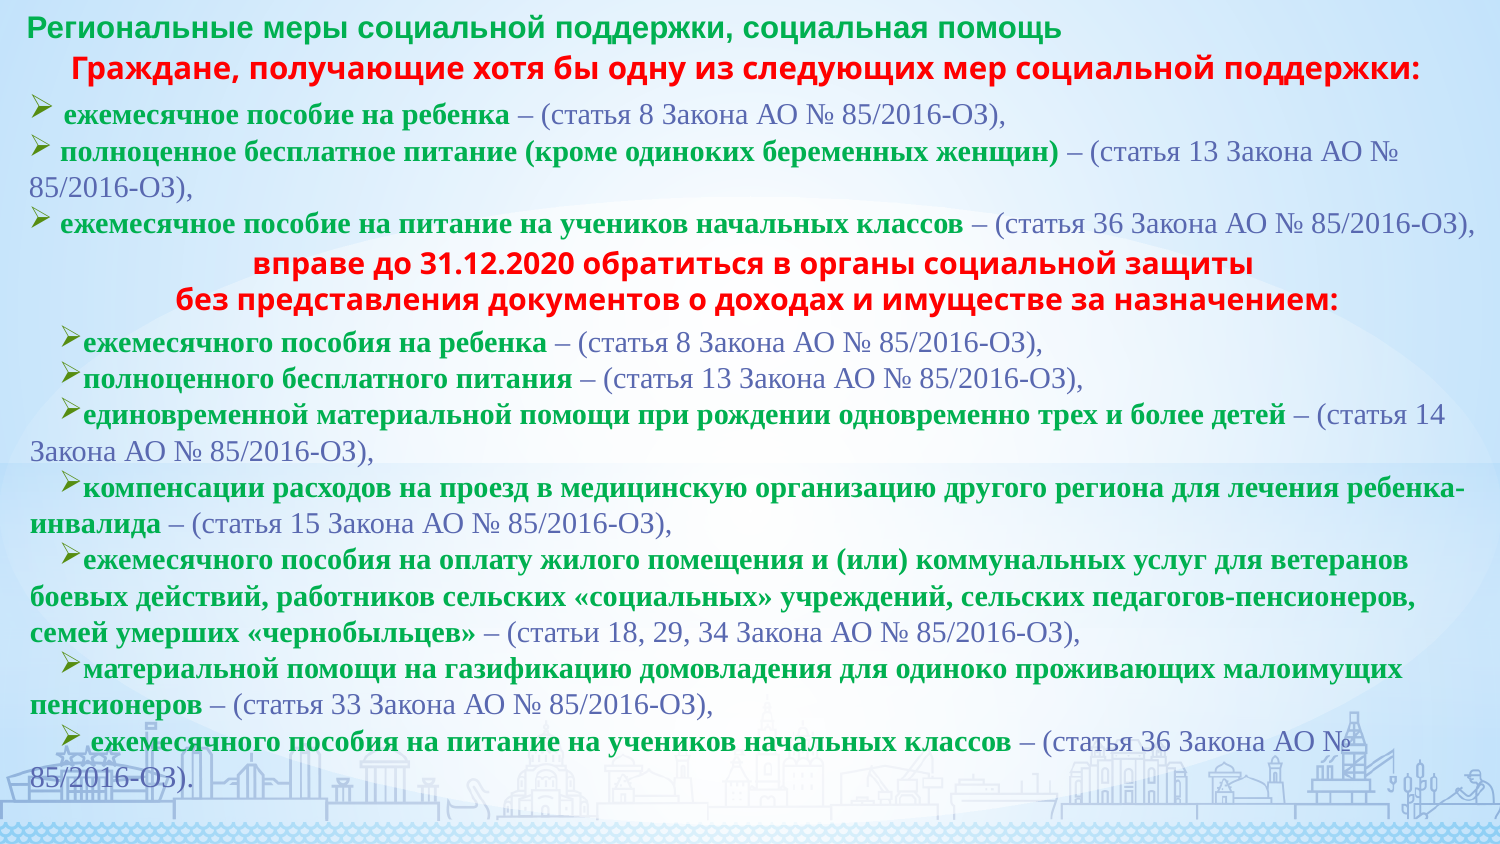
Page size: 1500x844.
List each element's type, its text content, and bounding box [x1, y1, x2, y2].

text_box Граждане, получающие хотя бы одну из следующих мер социальной поддержки: [1361, 41, 1479, 83]
text_box ежемесячного пособия на ребенка – (статья 8 Закона АО № 85/2016-ОЗ), полноценного бесплатного питания – (статья 13 Закона АО № 85/2016-ОЗ), единовременной материальной помощи при рождении одновременно трех и более детей – (статья 14 Закона АО № 85/2016-ОЗ), компенсации расходов на проезд в медицинскую организацию другого региона для лечения ребенка-инвалида – (статья 15 Закона АО № 85/2016-ОЗ), ежемесячного пособия на оплату жилого помещения и (или) коммунальных услуг для ветеранов боевых действий, работников сельских «социальных» учреждений, сельских педагогов-пенсионеров, семей умерших «чернобыльцев» – (статьи 18, 29, 34 Закона АО № 85/2016-ОЗ), материальной помощи на газификацию домовладения для одиноко проживающих малоимущих пенсионеров – (статья 33 Закона АО № 85/2016-ОЗ), ежемесячного пособия на питание на учеников начальных классов – (статья 36 Закона АО № 85/2016-ОЗ). [14, 314, 1482, 801]
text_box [11, 0, 1357, 696]
text_box ежемесячное пособие на ребенка – (статья 8 Закона АО № 85/2016-ОЗ), полноценное бесплатное питание (кроме одиноких беременных женщин) – (статья 13 Закона АО № 85/2016-ОЗ), ежемесячное пособие на питание на учеников начальных классов – (статья 36 Закона АО № 85/2016-ОЗ), [1361, 83, 1500, 248]
